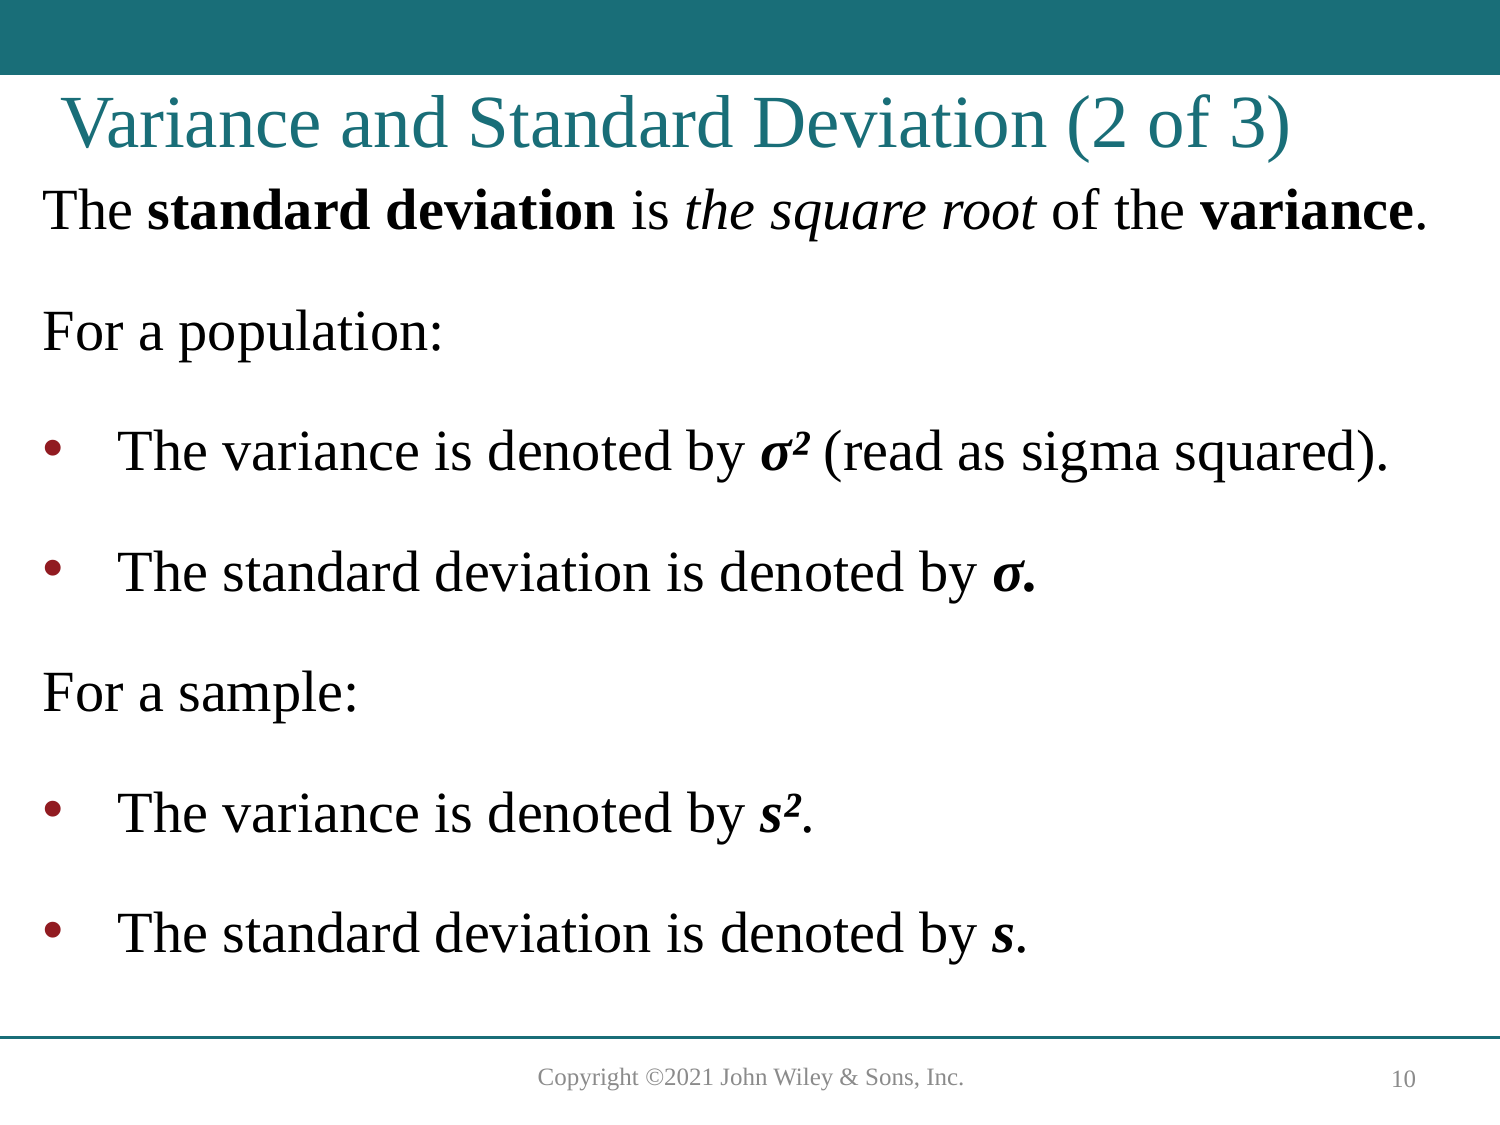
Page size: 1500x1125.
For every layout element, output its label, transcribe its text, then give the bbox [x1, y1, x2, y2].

list The standard deviation is the square root of the variance. For a population: The variance is denoted by σ² (read as sigma squared). The standard deviation is denoted by σ. For a sample: The variance is denoted by s². The standard deviation is denoted by s. [27, 164, 1450, 1036]
title Variance and Standard Deviation (2 of 3) [45, 75, 1447, 164]
